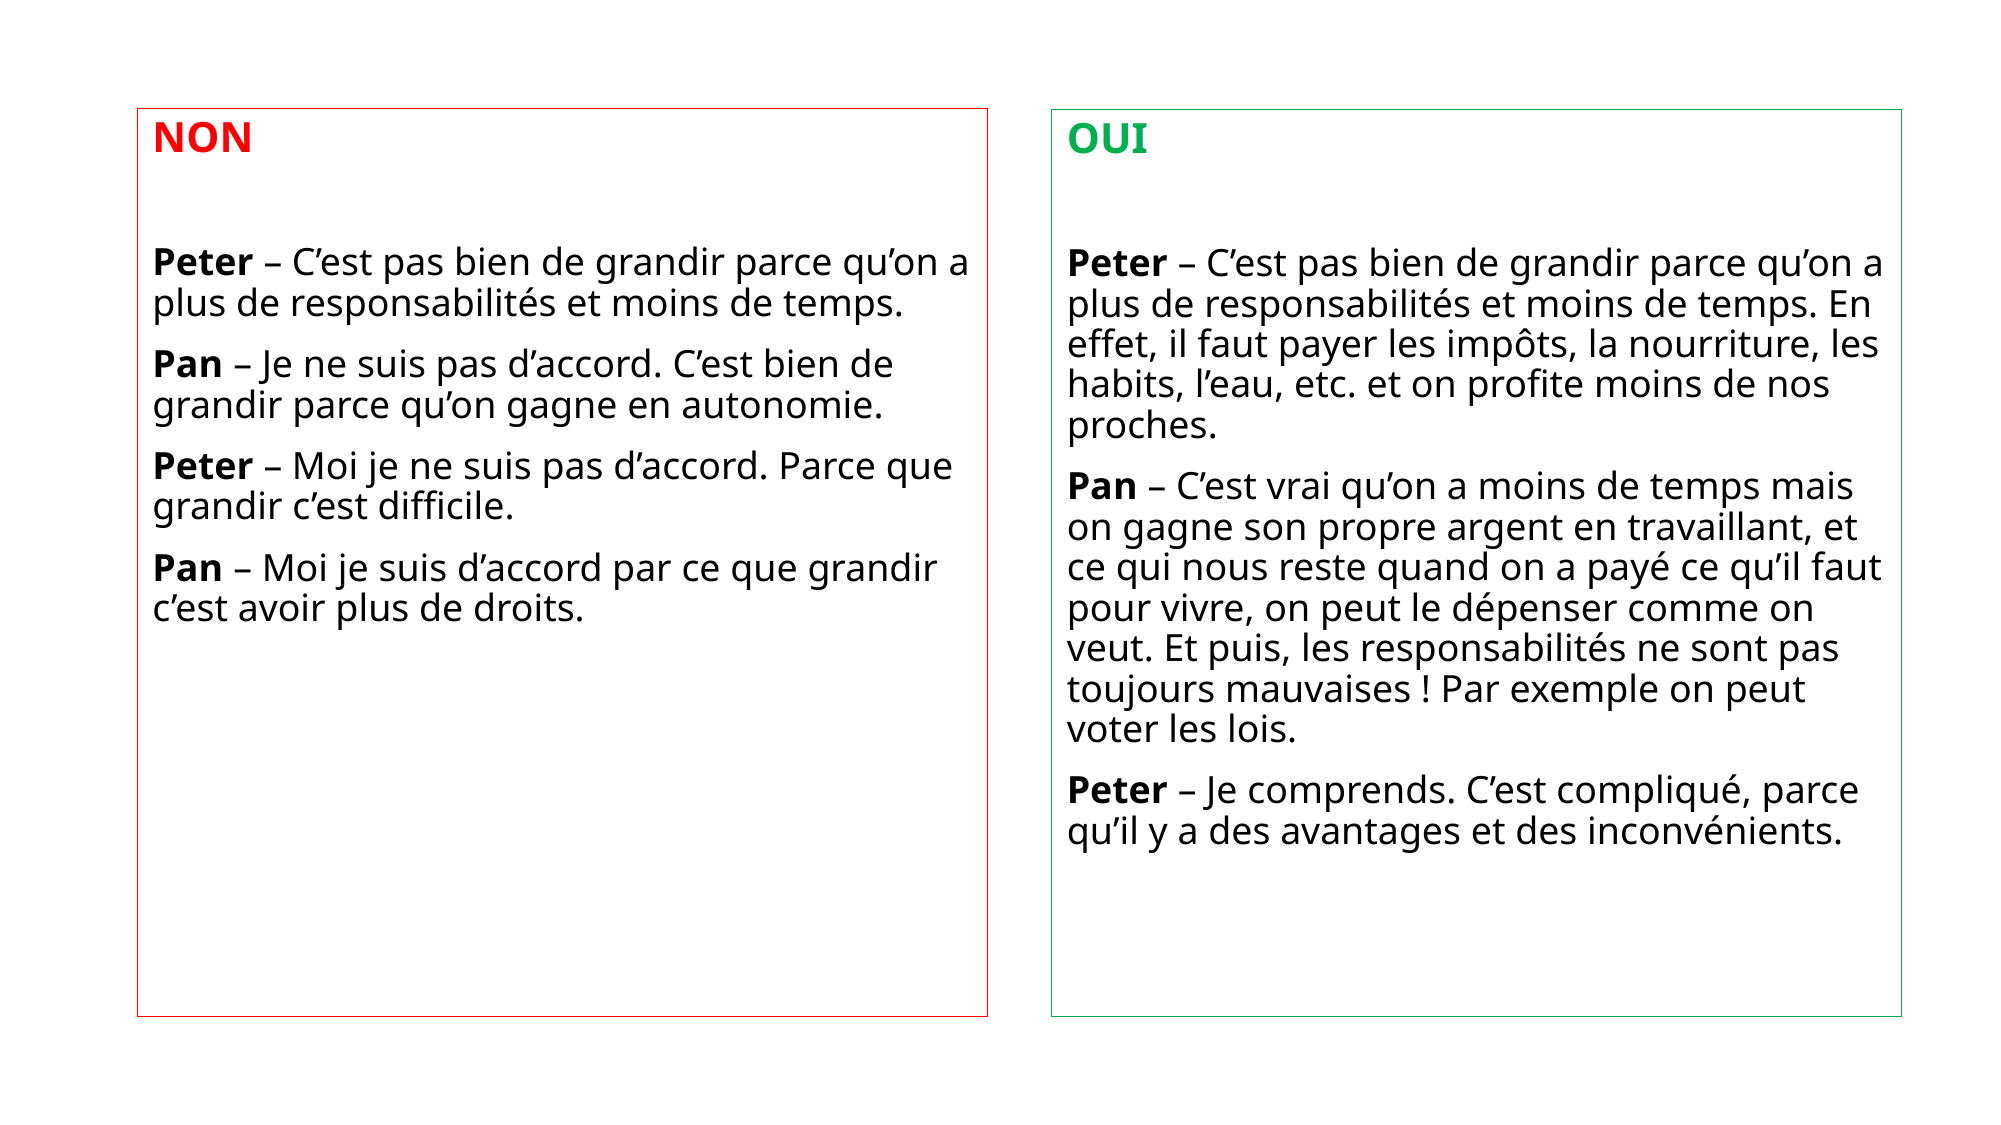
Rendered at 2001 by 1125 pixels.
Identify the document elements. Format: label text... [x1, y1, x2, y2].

list OUI Peter – C’est pas bien de grandir parce qu’on a plus de responsabilités et moins de temps. En effet, il faut payer les impôts, la nourriture, les habits, l’eau, etc. et on profite moins de nos proches. Pan – C’est vrai qu’on a moins de temps mais on gagne son propre argent en travaillant, et ce qui nous reste quand on a payé ce qu’il faut pour vivre, on peut le dépenser comme on veut. Et puis, les responsabilités ne sont pas toujours mauvaises ! Par exemple on peut voter les lois. Peter – Je comprends. C’est compliqué, parce qu’il y a des avantages et des inconvénients. [1051, 109, 1902, 1017]
list NON Peter – C’est pas bien de grandir parce qu’on a plus de responsabilités et moins de temps. Pan – Je ne suis pas d’accord. C’est bien de grandir parce qu’on gagne en autonomie. Peter – Moi je ne suis pas d’accord. Parce que grandir c’est difficile. Pan – Moi je suis d’accord par ce que grandir c’est avoir plus de droits. [137, 108, 988, 1017]
